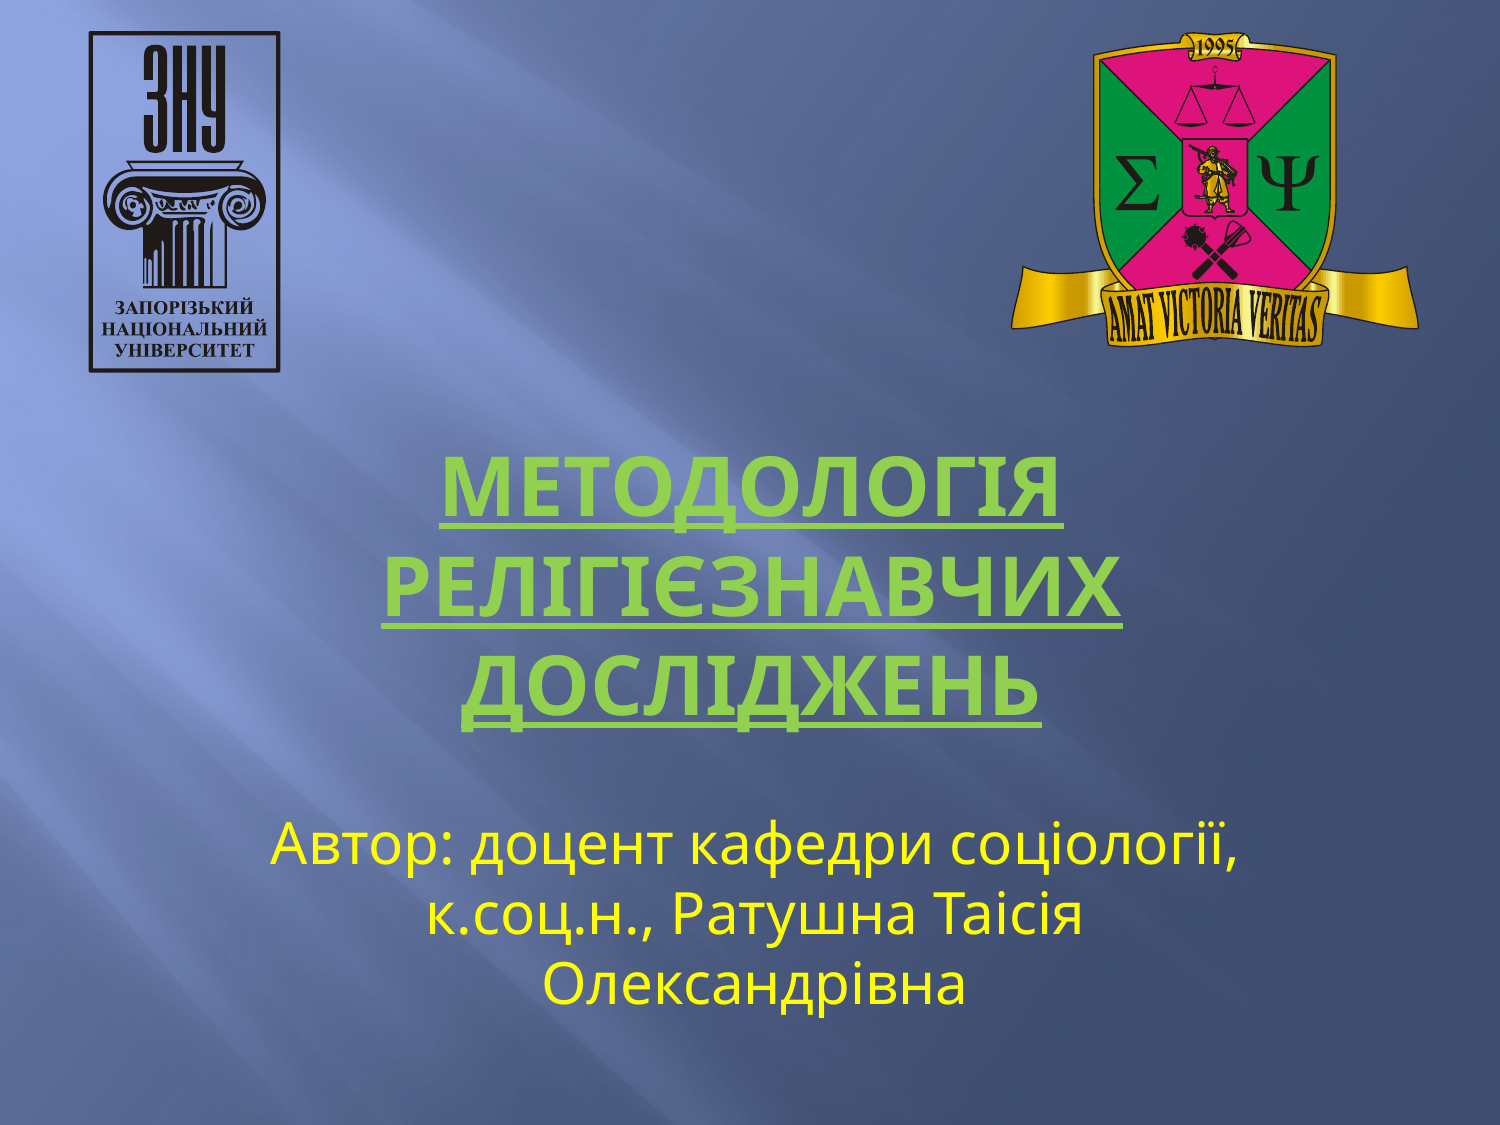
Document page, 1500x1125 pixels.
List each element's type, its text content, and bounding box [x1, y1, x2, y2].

title Методологія релігієзнавчих досліджень [76, 432, 1427, 733]
picture [1009, 30, 1420, 348]
subtitle Автор: доцент кафедри соціології, к.соц.н., Ратушна Таісія Олександрівна [230, 798, 1281, 992]
picture [88, 30, 281, 373]
